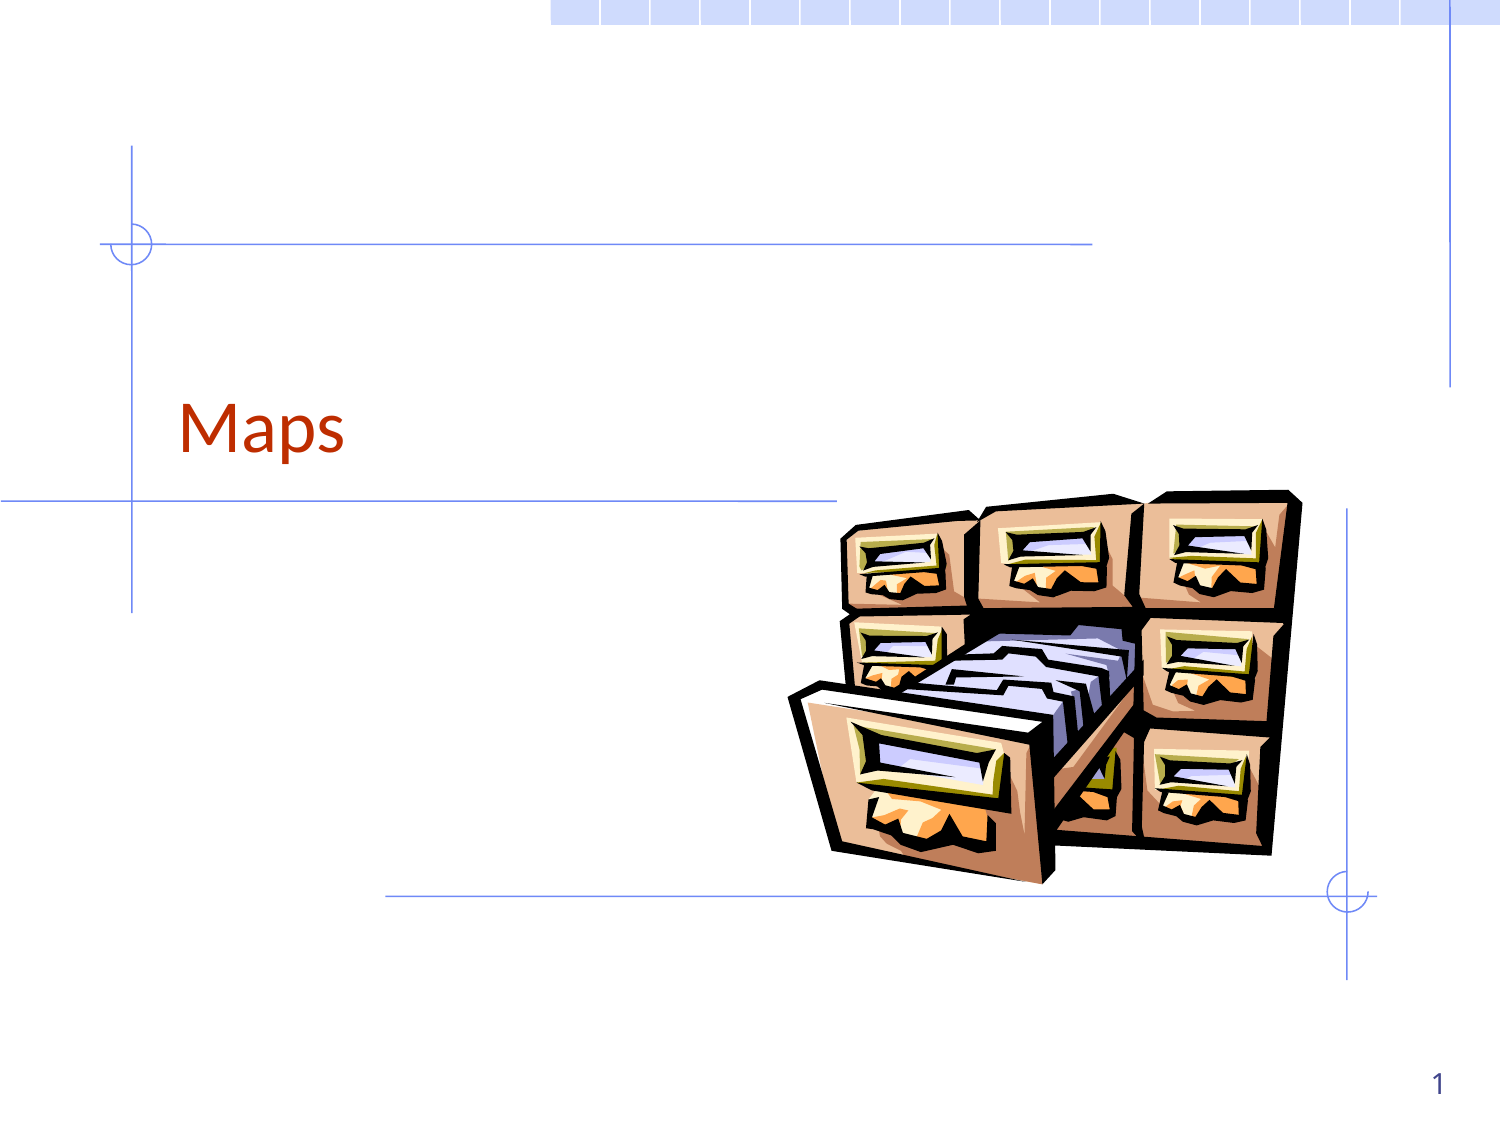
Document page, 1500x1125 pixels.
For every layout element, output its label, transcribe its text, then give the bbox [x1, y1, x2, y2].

slide_number 1 [1149, 1037, 1463, 1113]
title Maps [162, 287, 1438, 476]
picture [787, 487, 1307, 888]
